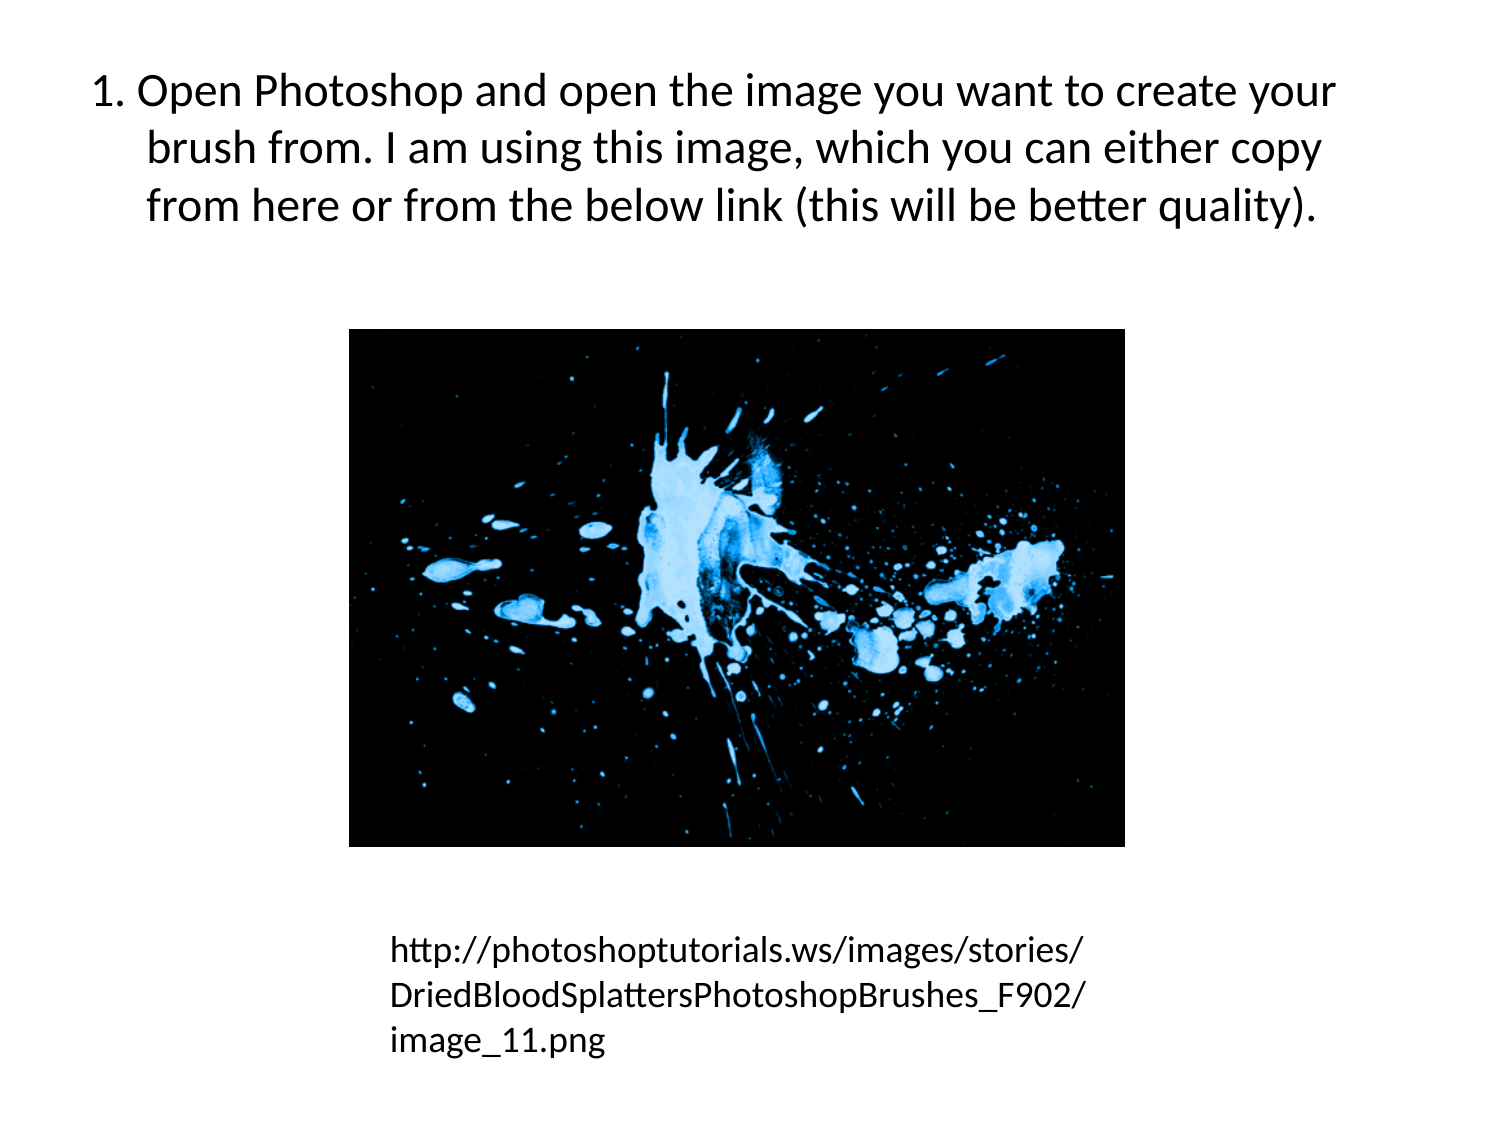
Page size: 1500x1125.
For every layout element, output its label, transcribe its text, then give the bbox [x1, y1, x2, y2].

picture [349, 329, 1126, 847]
list 1. Open Photoshop and open the image you want to create your brush from. I am using this image, which you can either copy from here or from the below link (this will be better quality). [75, 50, 1425, 794]
text_box http://photoshoptutorials.ws/images/stories/DriedBloodSplattersPhotoshopBrushes_F902/image_11.png [374, 917, 1125, 1068]
